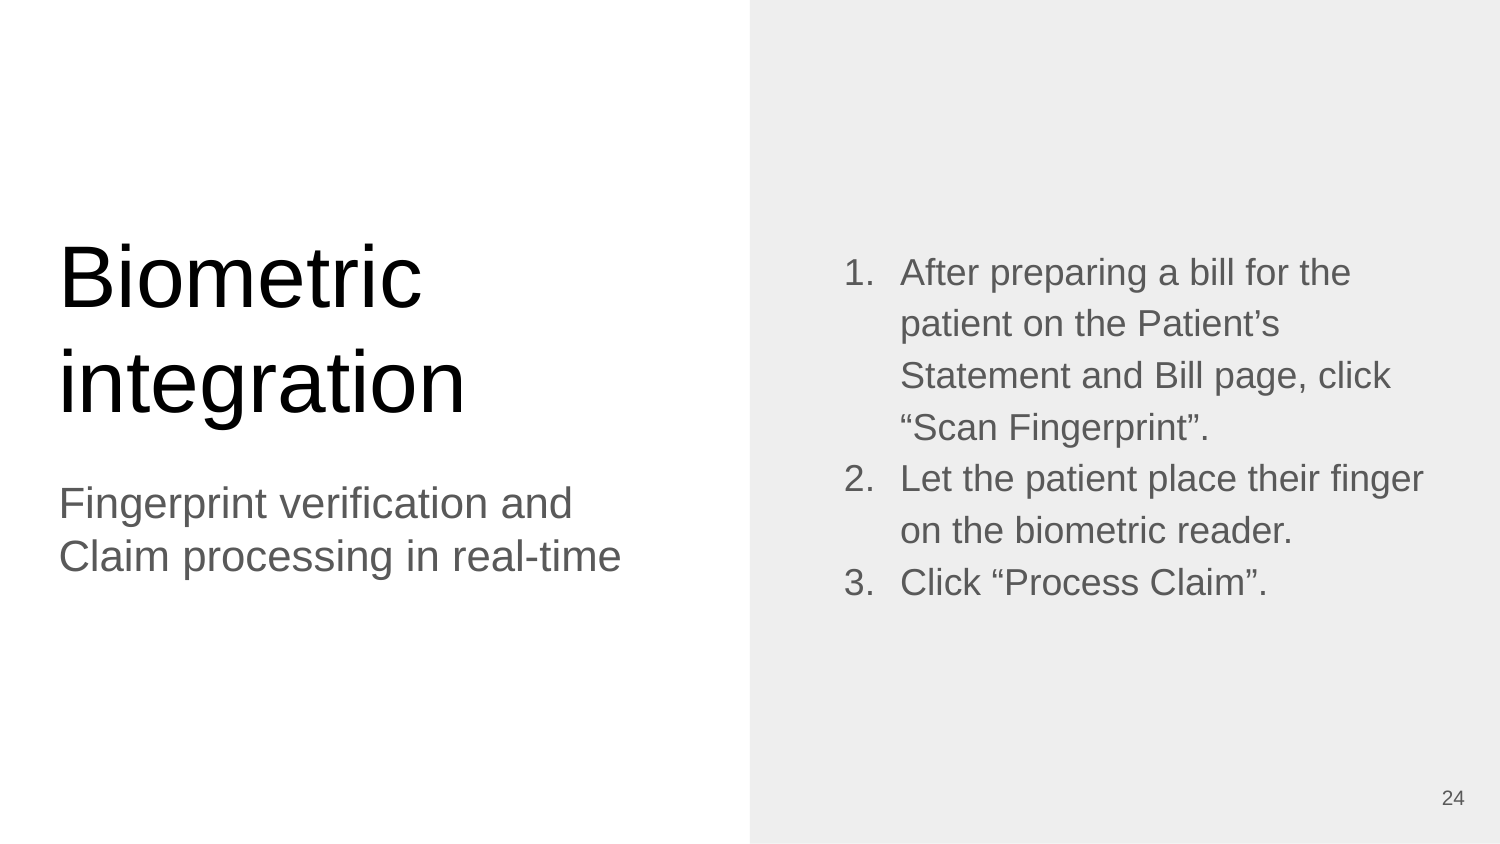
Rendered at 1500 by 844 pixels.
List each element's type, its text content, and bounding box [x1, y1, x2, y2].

title Biometric integration [43, 202, 708, 446]
subtitle Fingerprint verification and Claim processing in real-time [43, 459, 708, 663]
list After preparing a bill for the patient on the Patient’s Statement and Bill page, click “Scan Fingerprint”. Let the patient place their finger on the biometric reader. Click “Process Claim”. [810, 118, 1440, 725]
slide_number ‹#› [1389, 764, 1480, 830]
